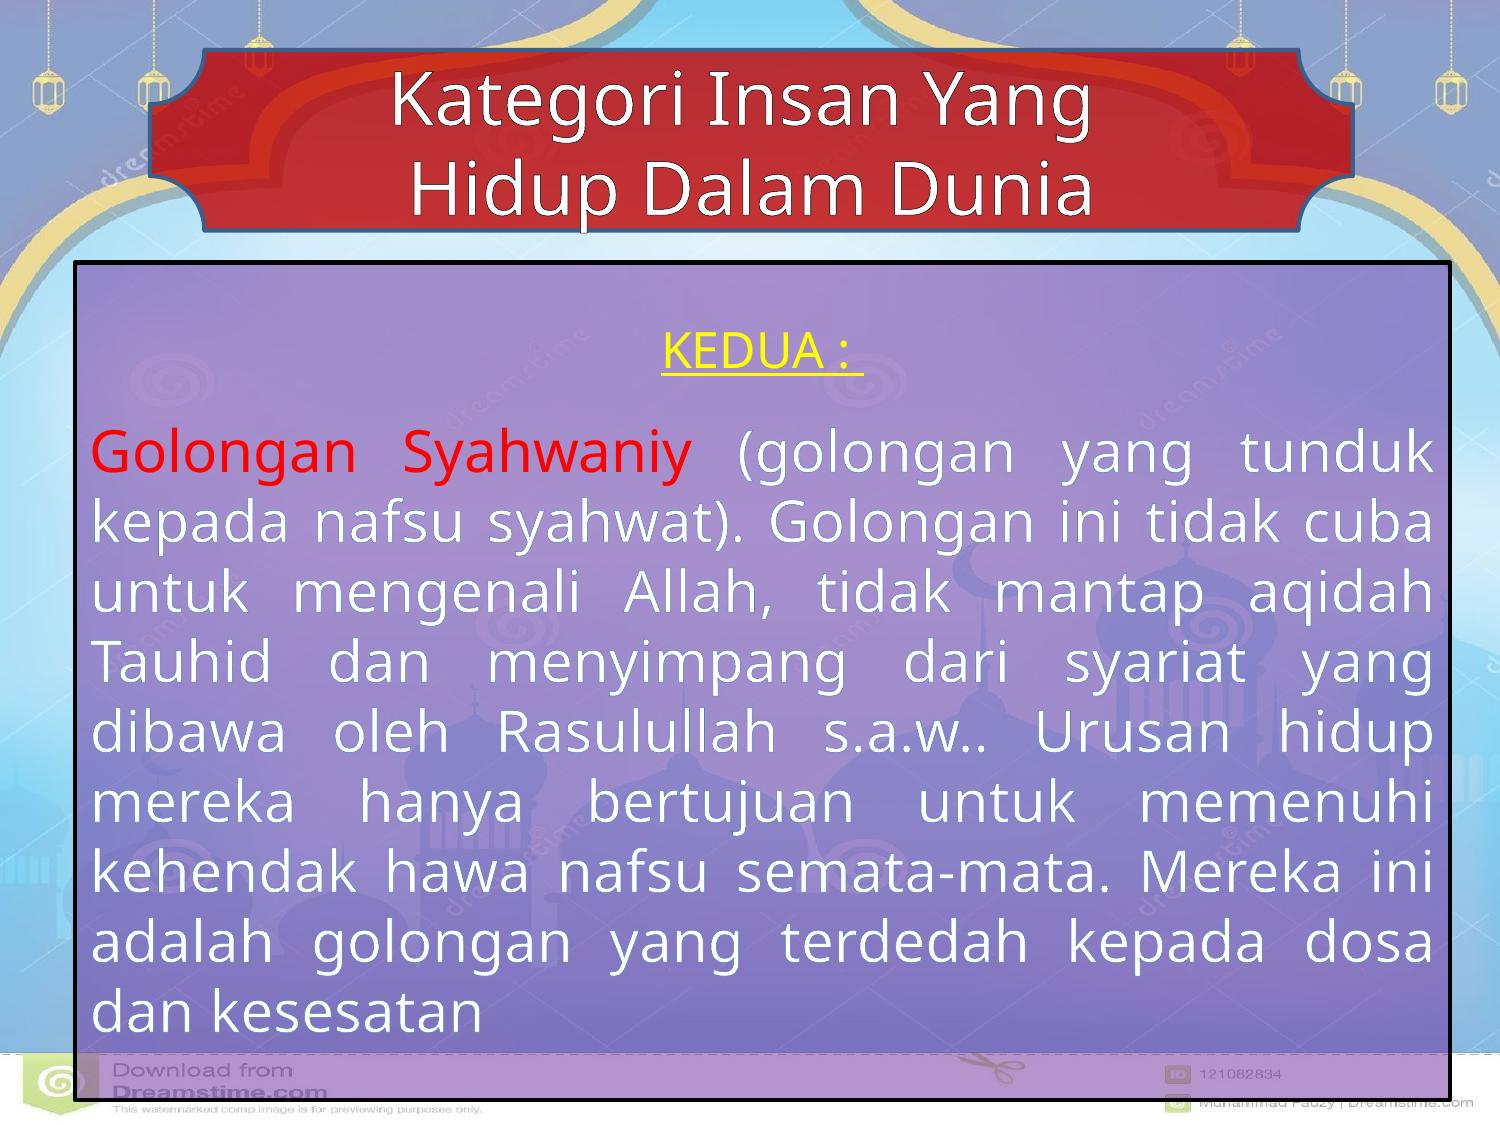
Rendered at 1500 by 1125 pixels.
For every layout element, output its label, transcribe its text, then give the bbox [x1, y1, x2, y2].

text_box KEDUA : Golongan Syahwaniy (golongan yang tunduk kepada nafsu syahwat). Golongan ini tidak cuba untuk mengenali Allah, tidak mantap aqidah Tauhid dan menyimpang dari syariat yang dibawa oleh Rasulullah s.a.w.. Urusan hidup mereka hanya bertujuan untuk memenuhi kehendak hawa nafsu semata-mata. Mereka ini adalah golongan yang terdedah kepada dosa dan kesesatan [73, 260, 1452, 1102]
text_box Kategori Insan Yang Hidup Dalam Dunia [147, 47, 1355, 233]
